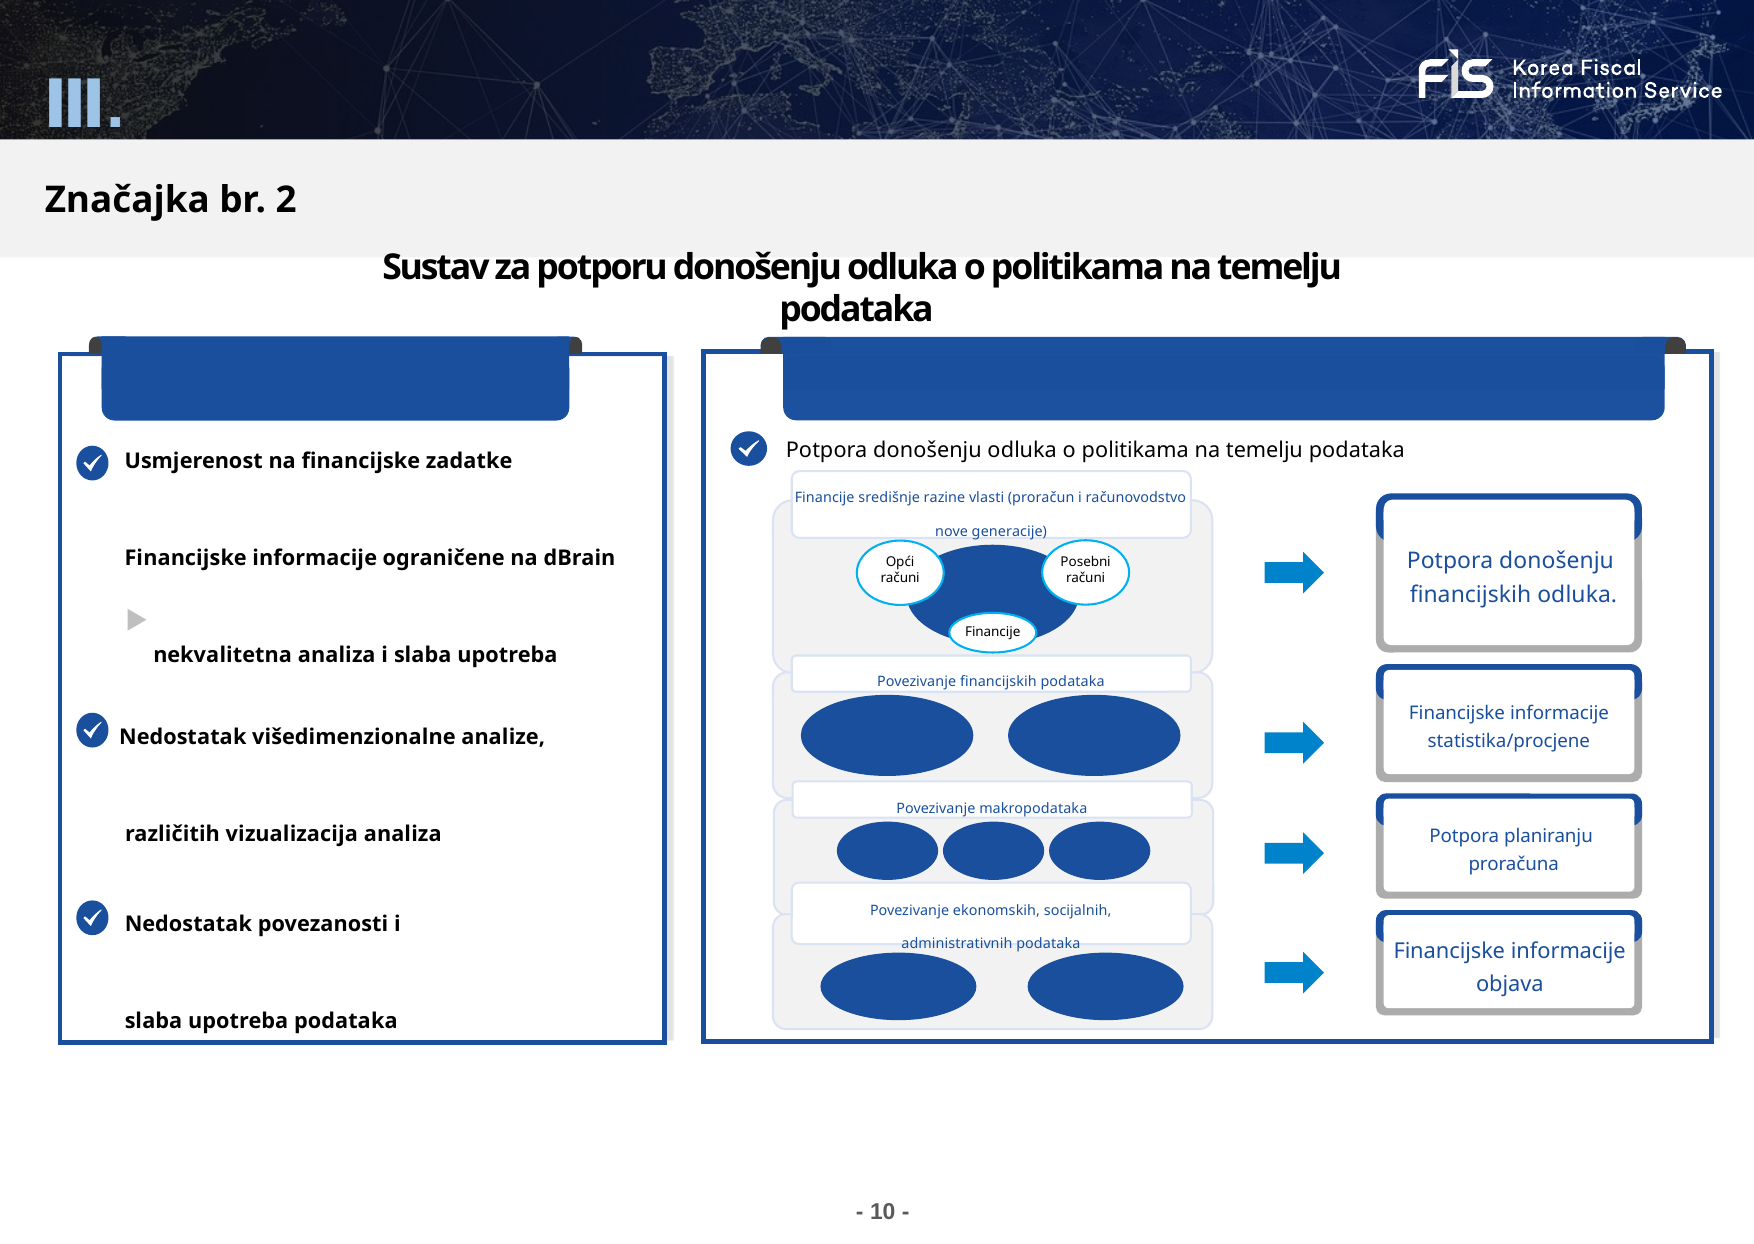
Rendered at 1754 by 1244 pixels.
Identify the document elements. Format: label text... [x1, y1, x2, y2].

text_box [1375, 663, 1643, 782]
text_box [760, 337, 782, 351]
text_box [703, 351, 1712, 1042]
text_box [768, 336, 833, 351]
text_box [1633, 336, 1678, 351]
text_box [748, 471, 1234, 674]
text_box - 10 - [685, 1176, 1081, 1244]
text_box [76, 703, 592, 827]
text_box [826, 336, 1642, 351]
text_box Ⅲ. [28, 0, 140, 139]
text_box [124, 440, 665, 636]
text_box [1375, 493, 1643, 653]
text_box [76, 890, 582, 1015]
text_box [1375, 910, 1643, 1016]
text_box [1665, 337, 1686, 351]
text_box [801, 952, 1184, 1021]
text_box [1007, 694, 1181, 776]
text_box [836, 821, 1151, 880]
text_box [0, 139, 1754, 258]
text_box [60, 336, 665, 1043]
text_box Značajka br. 2 [29, 152, 1420, 249]
text_box Sustav za potporu donošenju odluka o politikama na temelju podataka [344, 243, 1369, 329]
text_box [1375, 793, 1643, 899]
text_box Ključne značajke sustava dBrain+ [127, 40, 964, 116]
